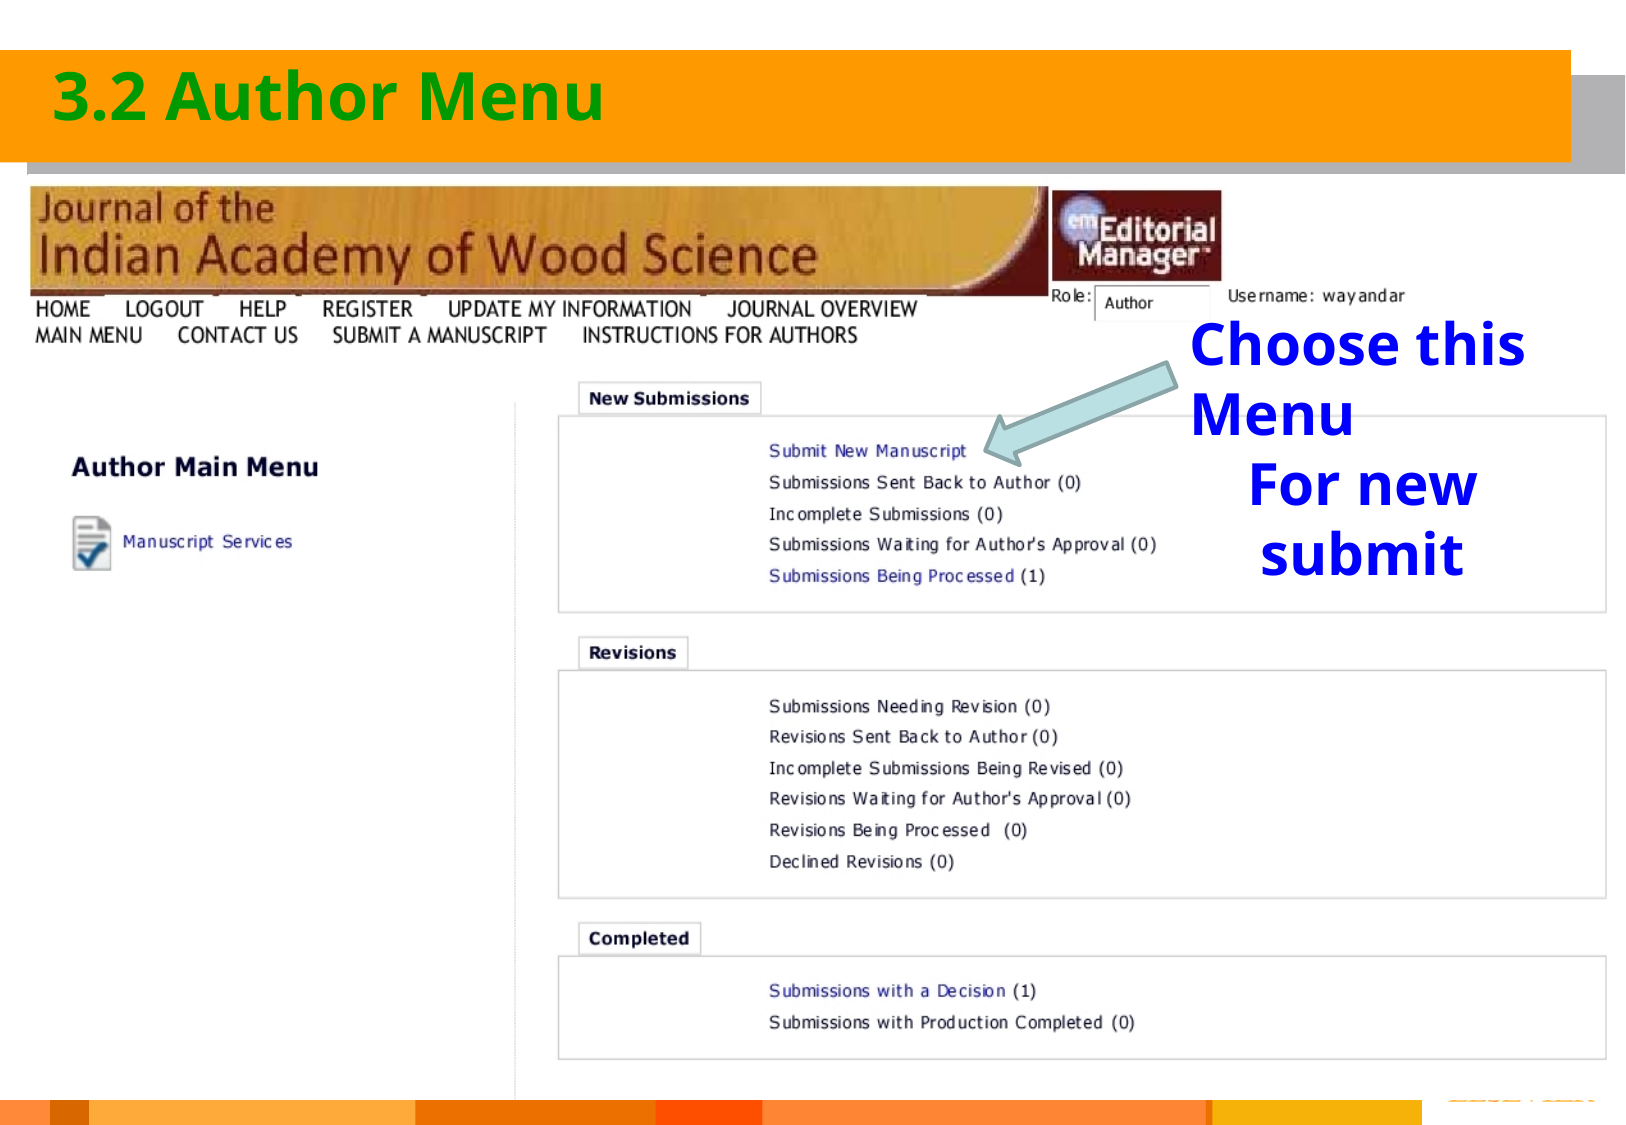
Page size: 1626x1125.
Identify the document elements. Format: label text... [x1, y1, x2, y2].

picture [27, 174, 1626, 1102]
text_box 3.2 Author Menu [37, 37, 863, 150]
